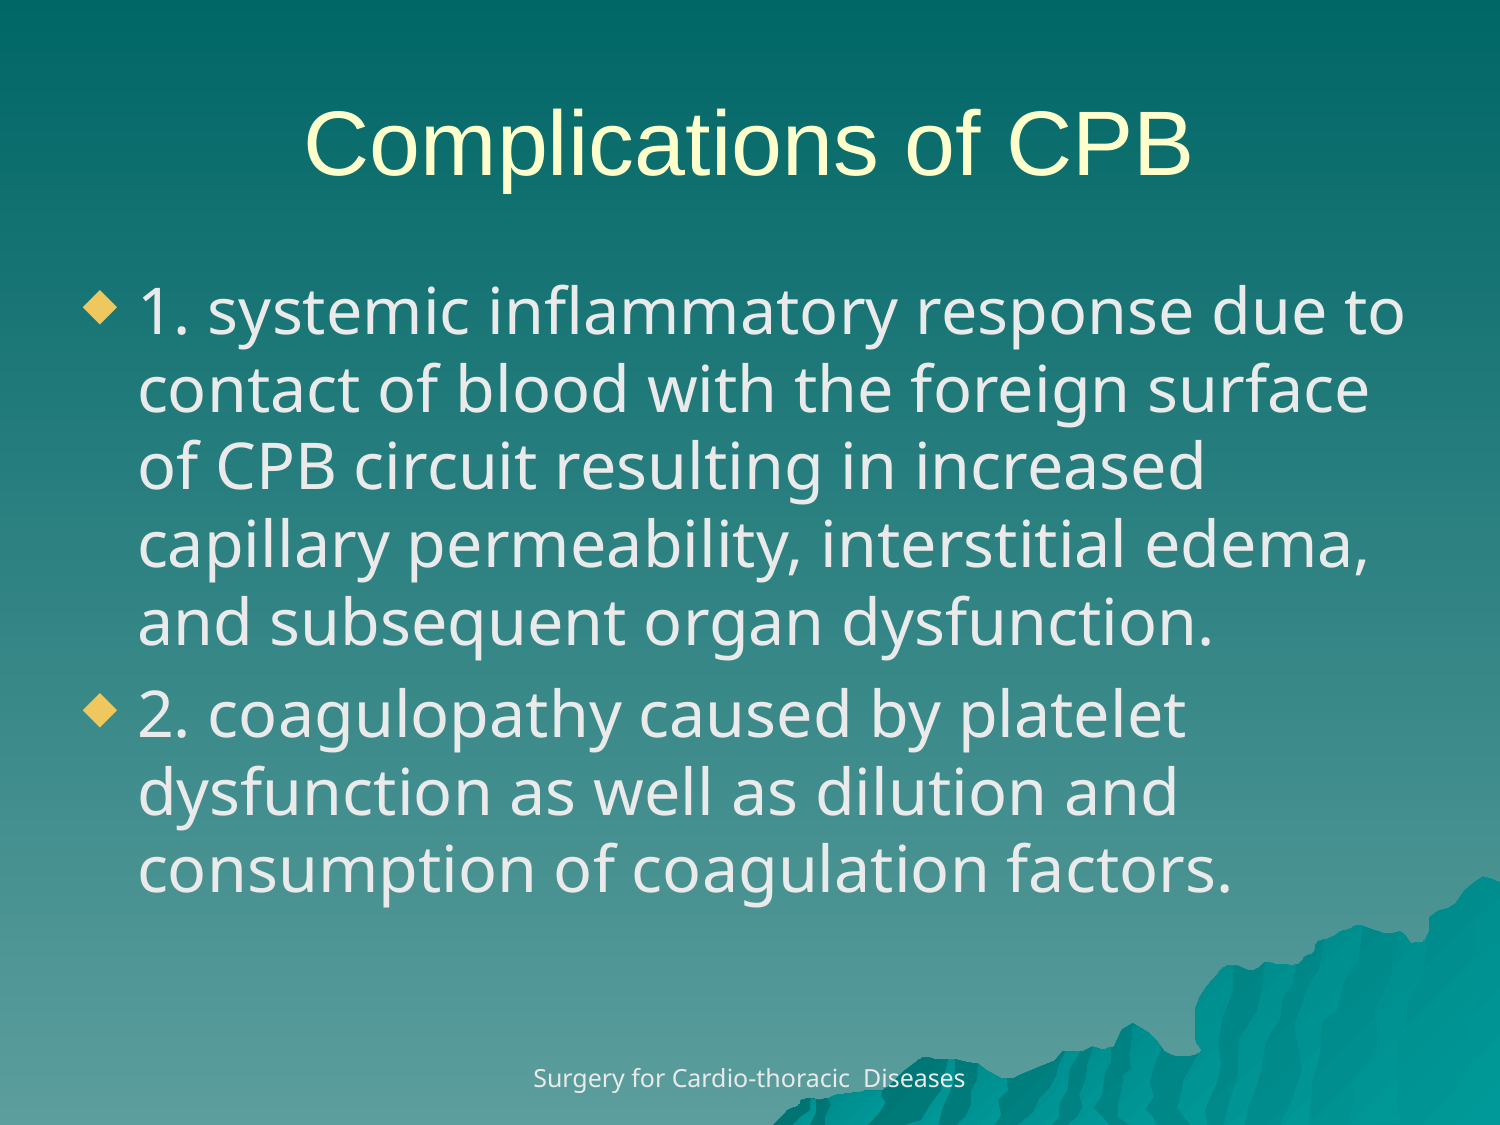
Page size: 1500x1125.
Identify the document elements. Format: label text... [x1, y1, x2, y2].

list 1. systemic inflammatory response due to contact of blood with the foreign surface of CPB circuit resulting in increased capillary permeability, interstitial edema, and subsequent organ dysfunction. 2. coagulopathy caused by platelet dysfunction as well as dilution and consumption of coagulation factors. [74, 261, 1426, 1007]
text_box Surgery for Cardio-thoracic Diseases [512, 1055, 988, 1100]
title Complications of CPB [74, 45, 1426, 234]
